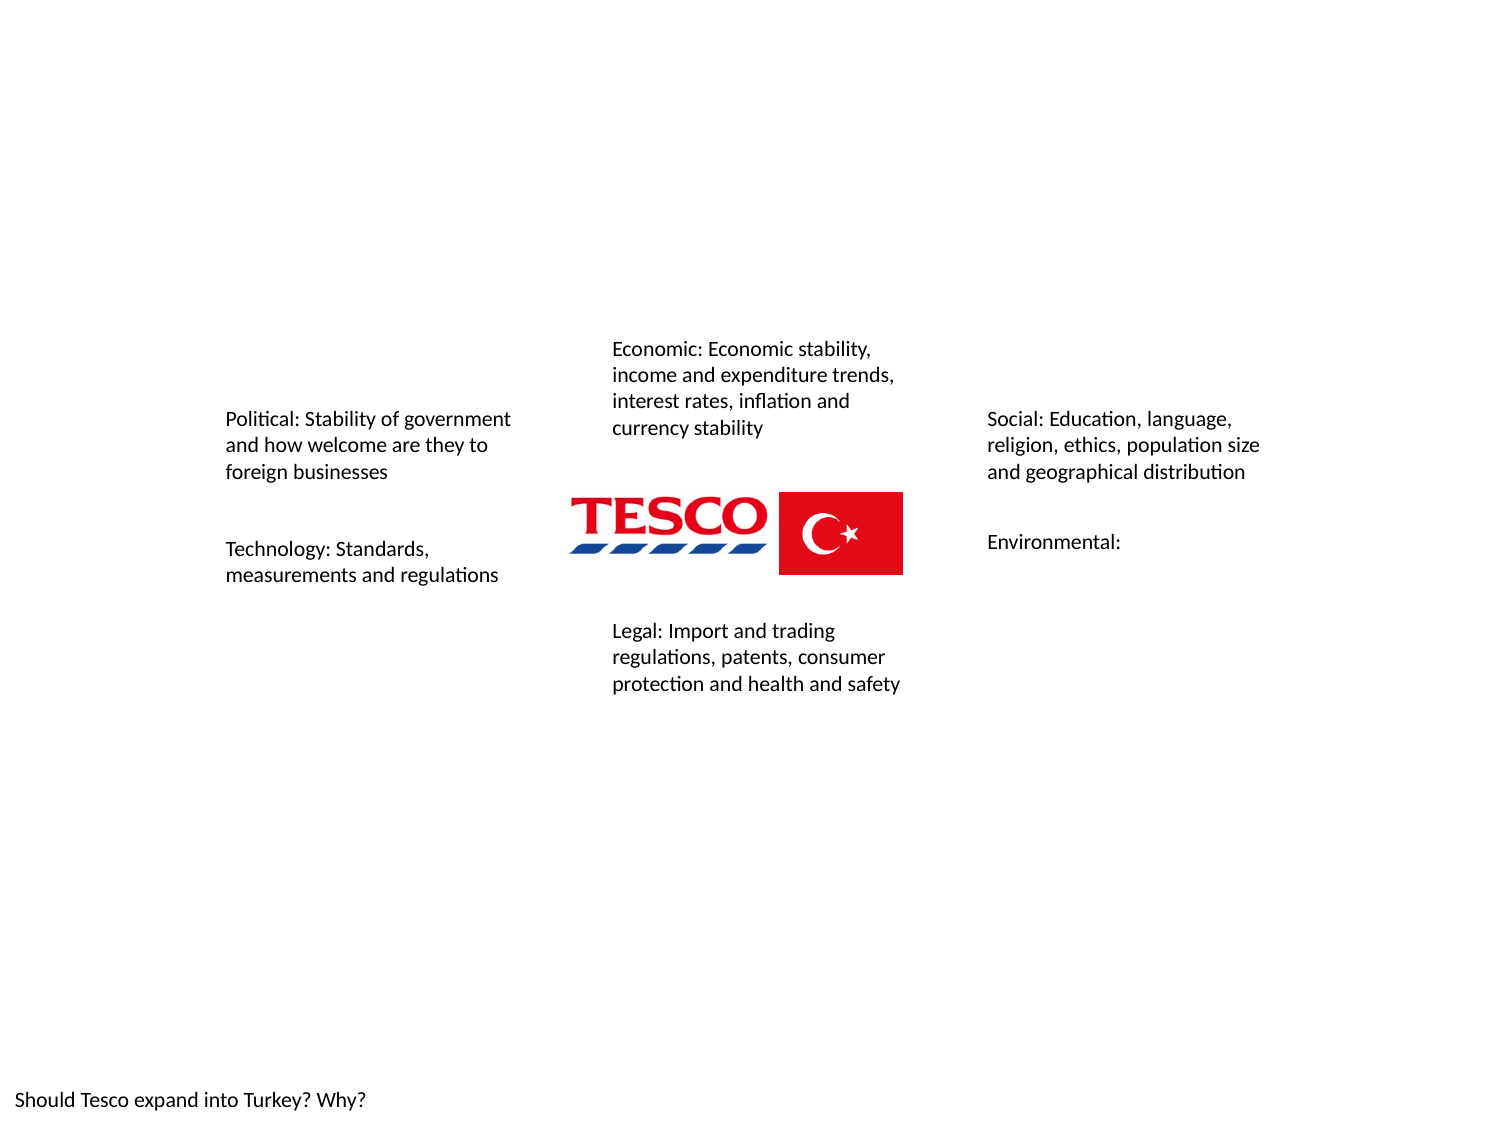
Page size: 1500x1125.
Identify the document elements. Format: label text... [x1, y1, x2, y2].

text_box Legal: Import and trading regulations, patents, consumer protection and health and safety [597, 609, 926, 703]
text_box Social: Education, language, religion, ethics, population size and geographical distribution [972, 397, 1289, 491]
text_box Should Tesco expand into Turkey? Why? [0, 1078, 1500, 1119]
text_box Environmental: [972, 520, 1301, 562]
text_box Economic: Economic stability, income and expenditure trends, interest rates, inflation and currency stability [597, 327, 926, 447]
picture [556, 480, 903, 575]
text_box Political: Stability of government and how welcome are they to foreign businesses [210, 397, 539, 491]
text_box Technology: Standards, measurements and regulations [210, 527, 539, 595]
